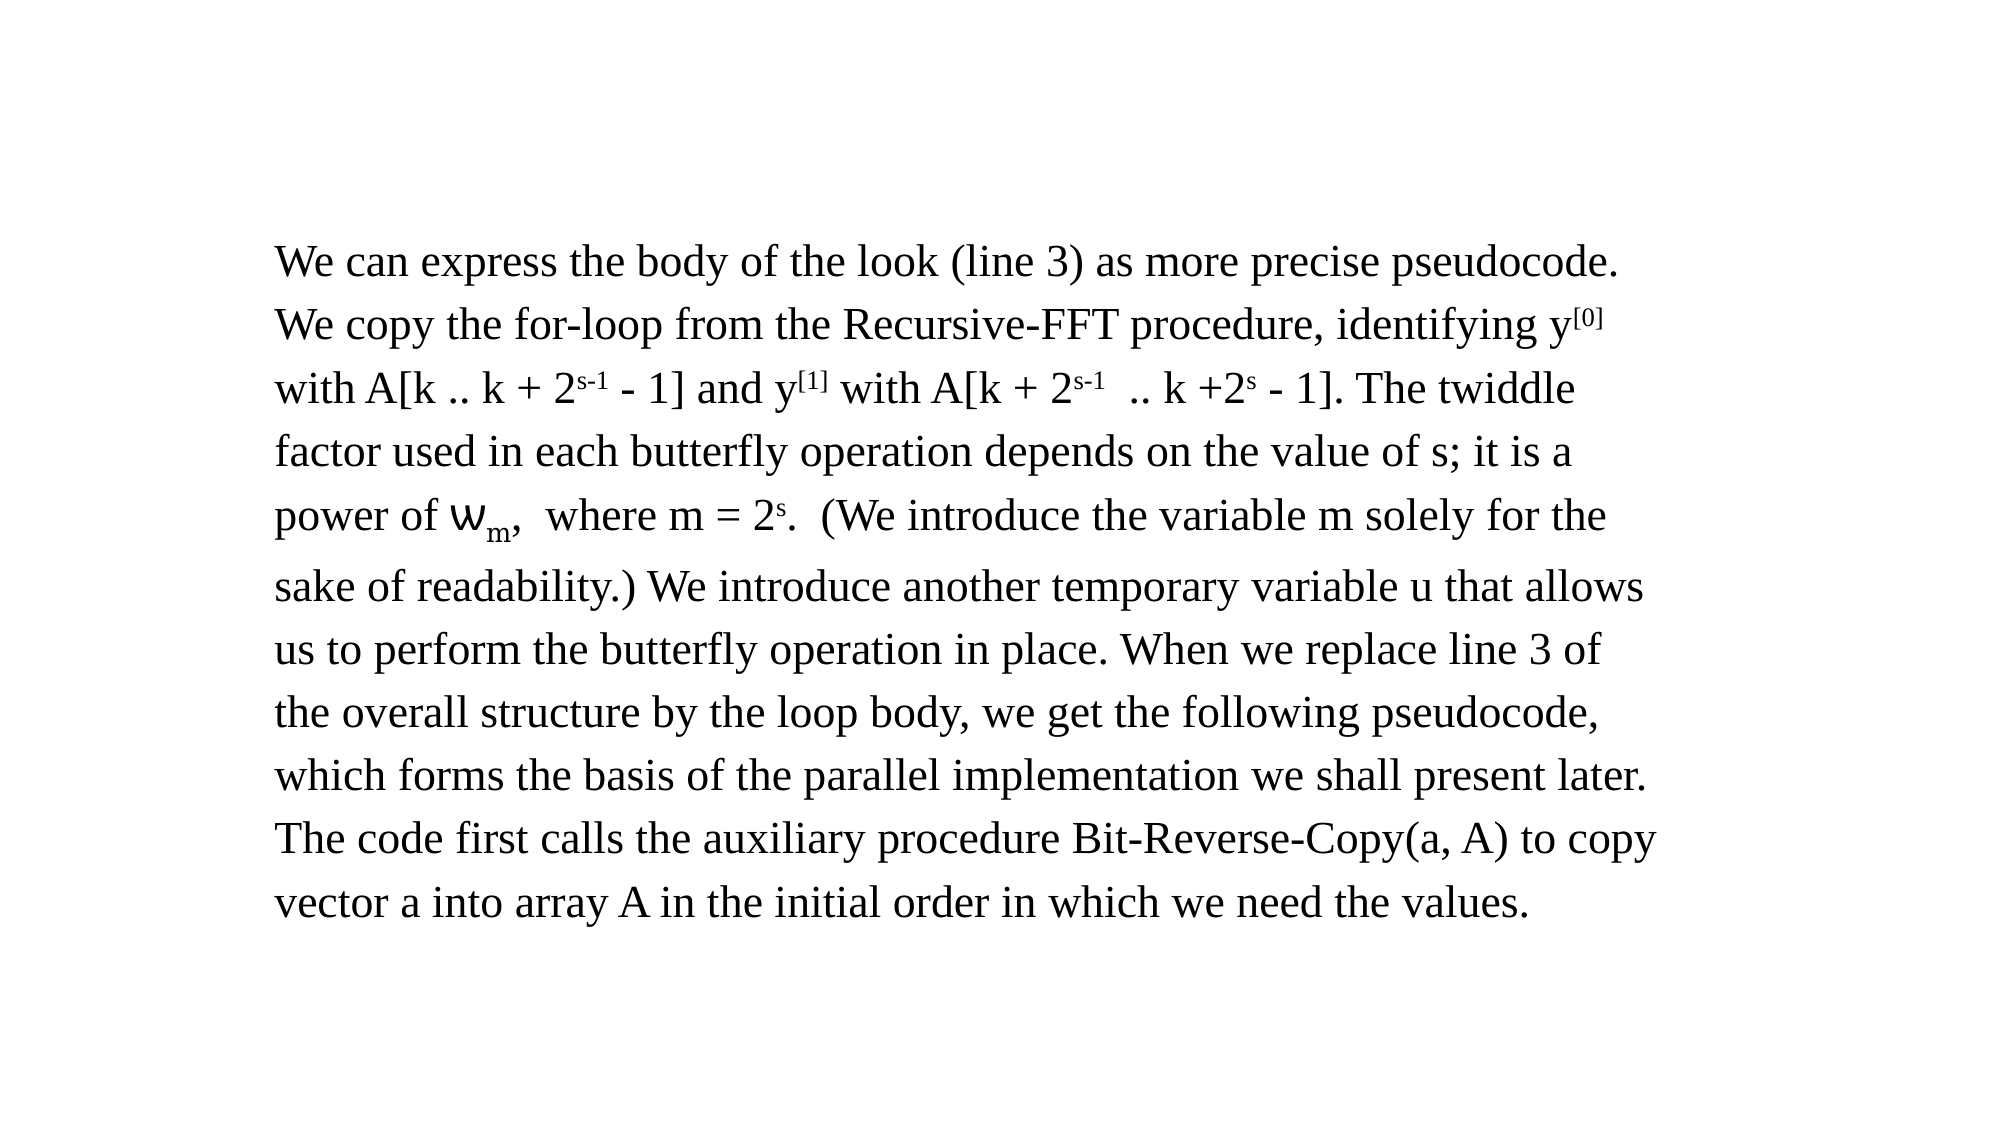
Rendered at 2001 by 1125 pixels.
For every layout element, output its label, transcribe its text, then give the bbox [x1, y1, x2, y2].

text_box We can express the body of the look (line 3) as more precise pseudocode. We copy the for-loop from the Recursive-FFT procedure, identifying y[0] with A[k .. k + 2s-1 - 1] and y[1] with A[k + 2s-1 .. k +2s - 1]. The twiddle factor used in each butterfly operation depends on the value of s; it is a power of ѡm, where m = 2s. (We introduce the variable m solely for the sake of readability.) We introduce another temporary variable u that allows us to perform the butterfly operation in place. When we replace line 3 of the overall structure by the loop body, we get the following pseudocode, which forms the basis of the parallel implementation we shall present later. The code first calls the auxiliary procedure Bit-Reverse-Copy(a, A) to copy vector a into array A in the initial order in which we need the values. [259, 215, 1679, 934]
